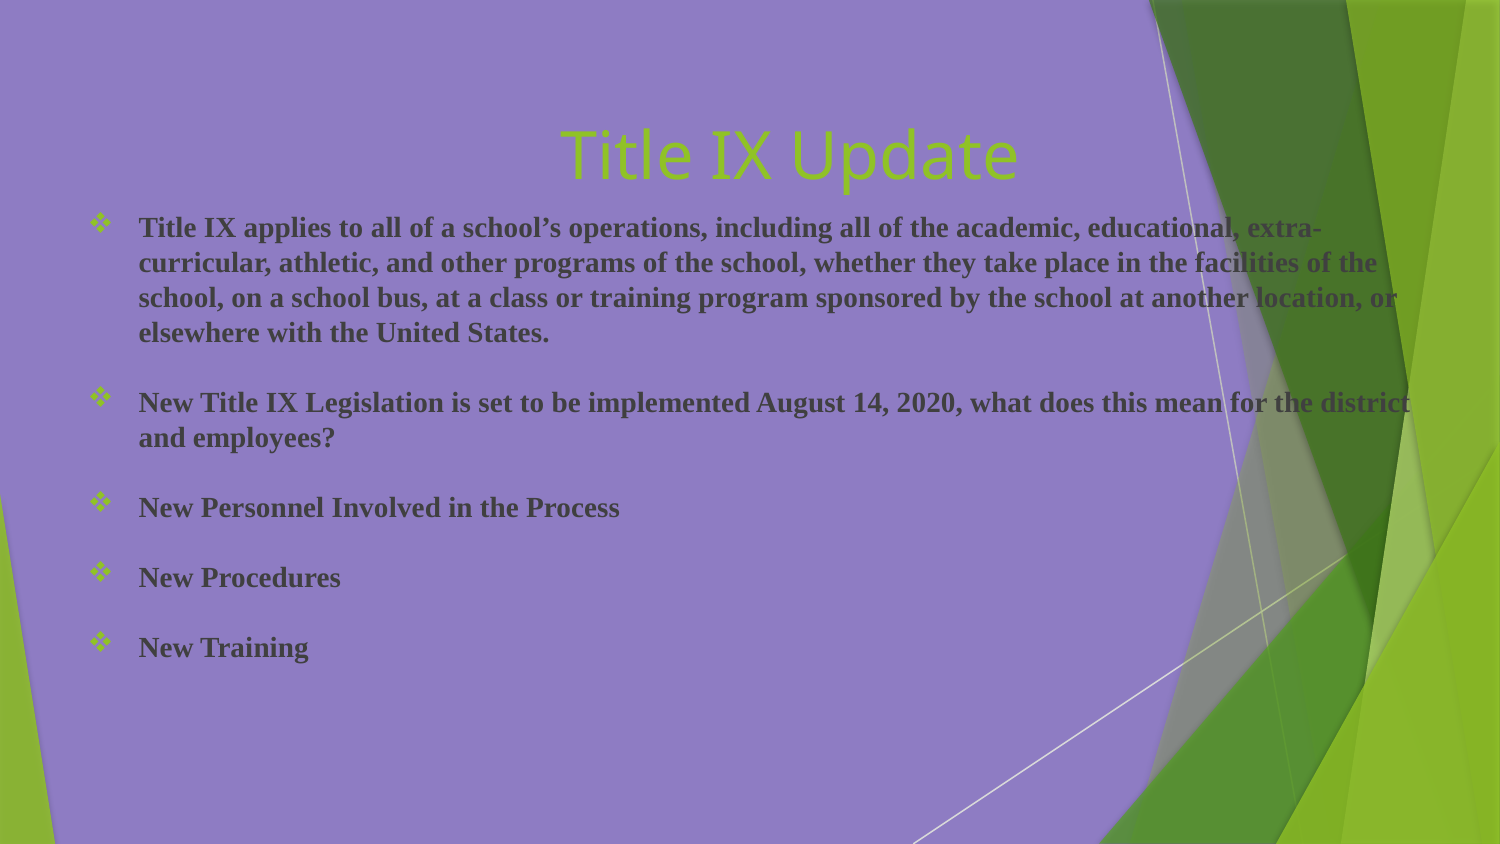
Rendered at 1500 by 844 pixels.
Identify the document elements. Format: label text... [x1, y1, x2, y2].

list Title IX applies to all of a school’s operations, including all of the academic, educational, extra-curricular, athletic, and other programs of the school, whether they take place in the facilities of the school, on a school bus, at a class or training program sponsored by the school at another location, or elsewhere with the United States. New Title IX Legislation is set to be implemented August 14, 2020, what does this mean for the district and employees? New Personnel Involved in the Process New Procedures New Training [48, 193, 1446, 744]
title Title IX Update [213, 98, 1368, 193]
